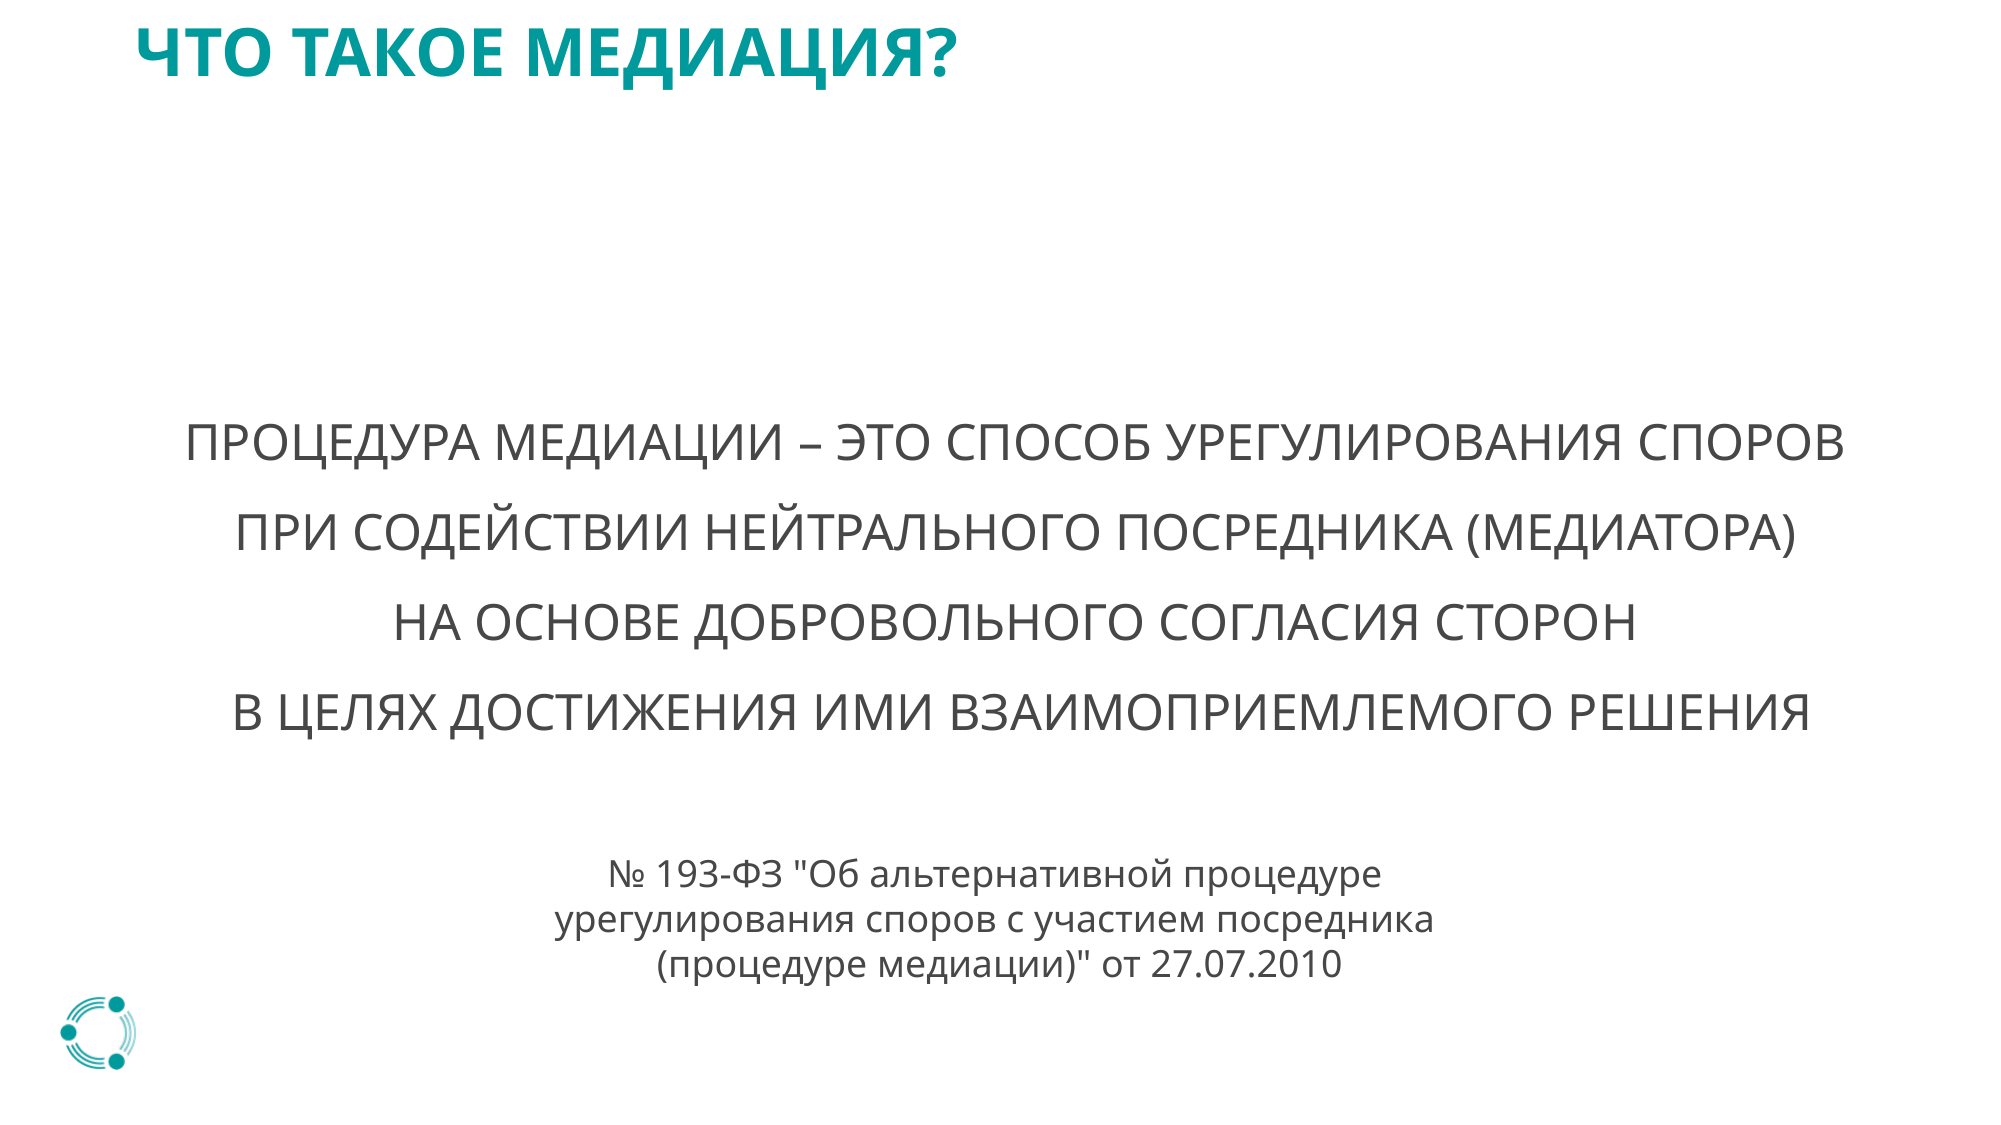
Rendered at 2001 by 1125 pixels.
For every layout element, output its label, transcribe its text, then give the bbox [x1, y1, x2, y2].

text_box № 193-ФЗ "Об альтернативной процедуре урегулирования споров с участием посредника (процедуре медиации)" от 27.07.2010 [500, 842, 1500, 992]
text_box ПРОЦЕДУРА МЕДИАЦИИ – ЭТО СПОСОБ УРЕГУЛИРОВАНИЯ СПОРОВ ПРИ СОДЕЙСТВИИ НЕЙТРАЛЬНОГО ПОСРЕДНИКА (МЕДИАТОРА) НА ОСНОВЕ ДОБРОВОЛЬНОГО СОГЛАСИЯ СТОРОН В ЦЕЛЯХ ДОСТИЖЕНИЯ ИМИ ВЗАИМОПРИЕМЛЕМОГО РЕШЕНИЯ [115, 370, 1929, 751]
picture [60, 996, 137, 1070]
text_box ЧТО ТАКОЕ МЕДИАЦИЯ? [115, 0, 1653, 100]
